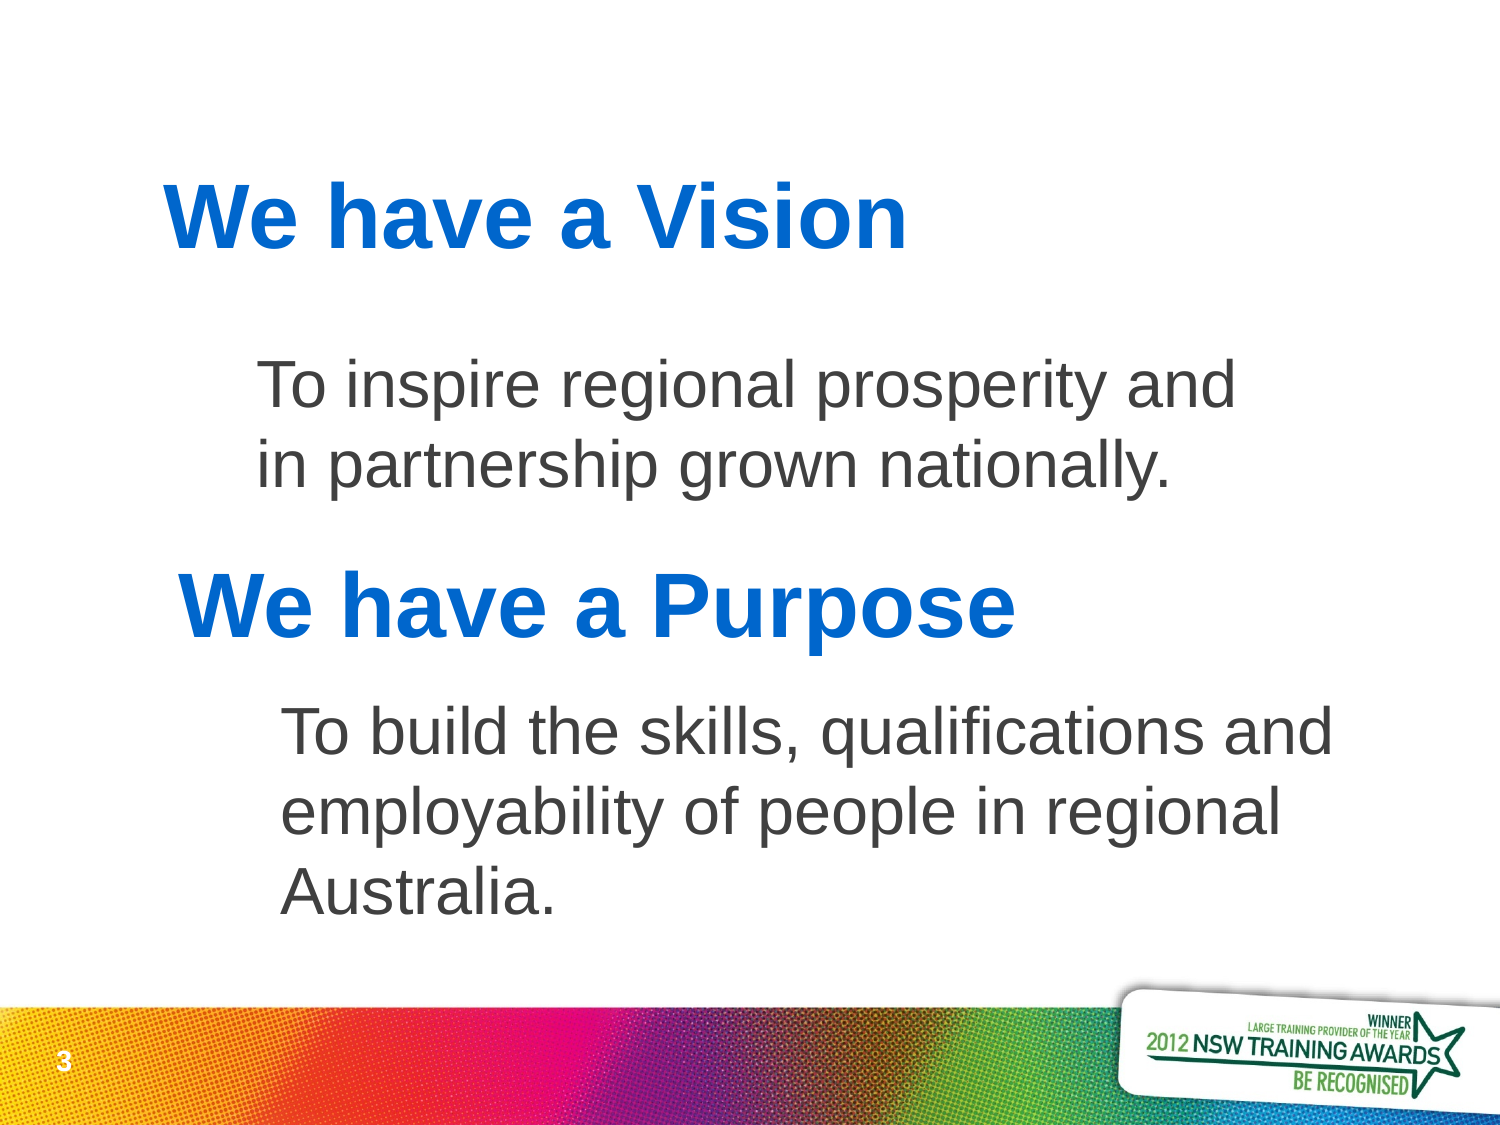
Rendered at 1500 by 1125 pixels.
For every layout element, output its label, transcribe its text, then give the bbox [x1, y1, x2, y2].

picture [1291, 1114, 1305, 1122]
text_box To build the skills, qualifications and employability of people in regional Australia. [265, 680, 1376, 936]
picture [1268, 1117, 1277, 1125]
text_box To inspire regional prosperity and in partnership grown nationally. [242, 333, 1317, 554]
picture [1262, 1105, 1269, 1114]
text_box We have a Purpose [163, 538, 1033, 663]
slide_number 3 [41, 1035, 392, 1095]
picture [0, 0, 1500, 1125]
text_box We have a Vision [149, 148, 1095, 319]
picture [1299, 1119, 1308, 1125]
